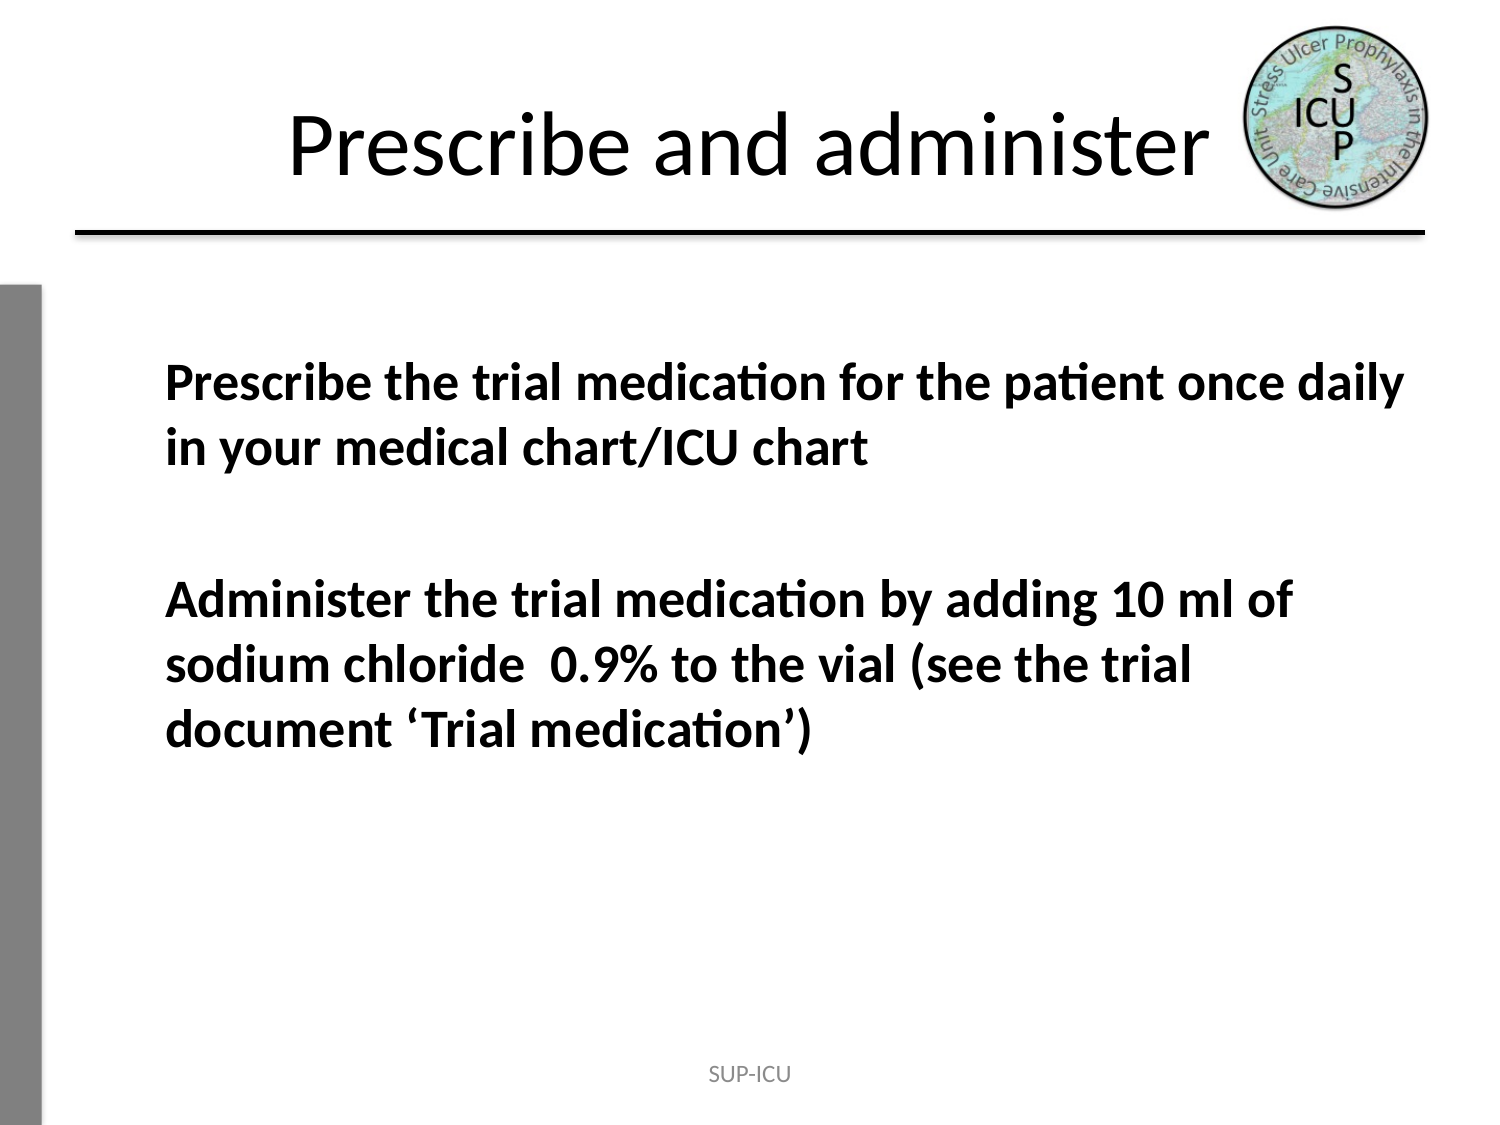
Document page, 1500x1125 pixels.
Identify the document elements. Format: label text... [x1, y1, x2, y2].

title Prescribe and administer [75, 45, 1425, 230]
text_box [0, 284, 42, 1125]
footer SUP-ICU [512, 1042, 988, 1103]
picture [1227, 16, 1443, 217]
list Prescribe the trial medication for the patient once daily in your medical chart/ICU chart Administer the trial medication by adding 10 ml of sodium chloride 0.9% to the vial (see the trial document ‘Trial medication’) [75, 262, 1425, 1005]
